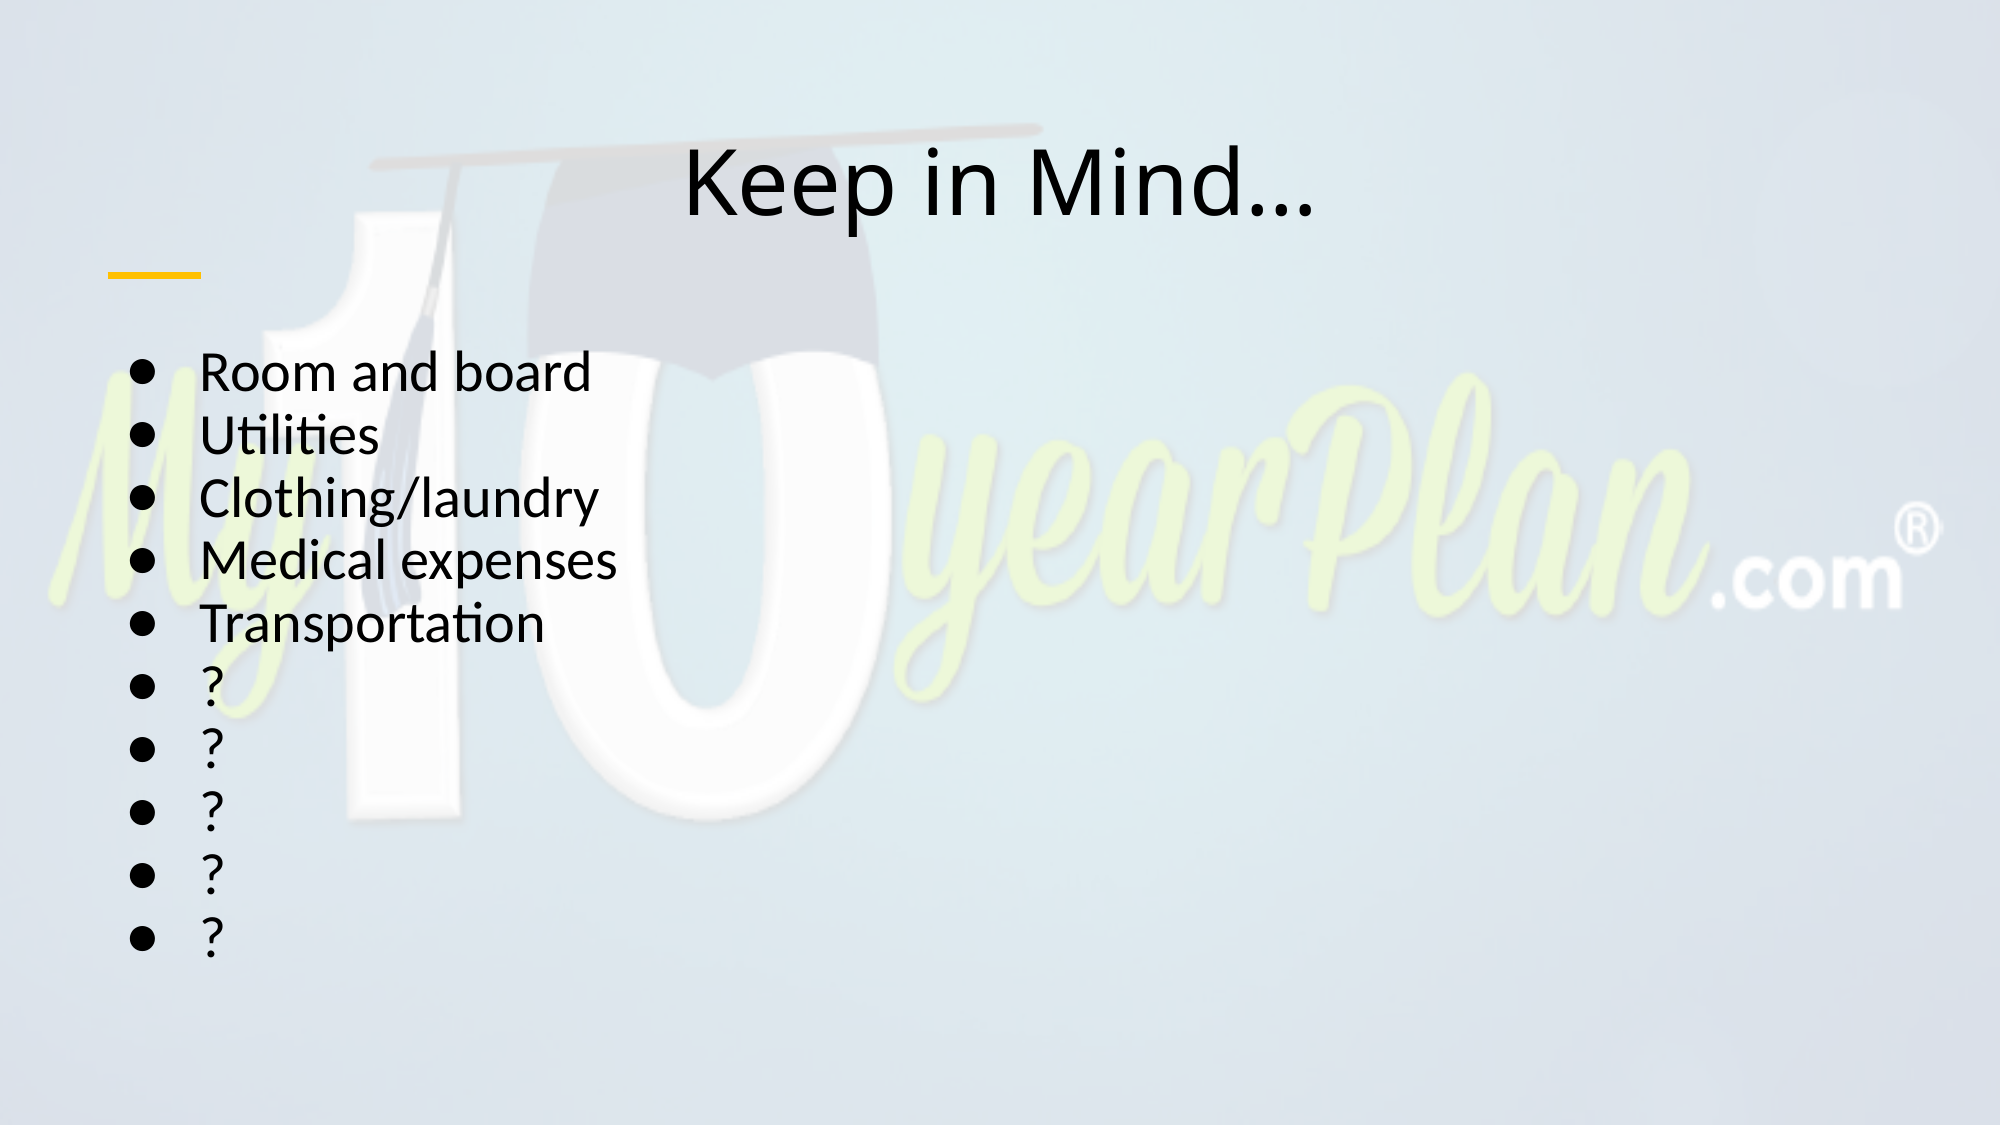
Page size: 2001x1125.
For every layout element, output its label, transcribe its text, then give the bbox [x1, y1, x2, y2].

title Keep in Mind… [84, 100, 1916, 251]
list Room and board Utilities Clothing/laundry Medical expenses Transportation ? ? ? ? ? [84, 325, 1916, 1000]
